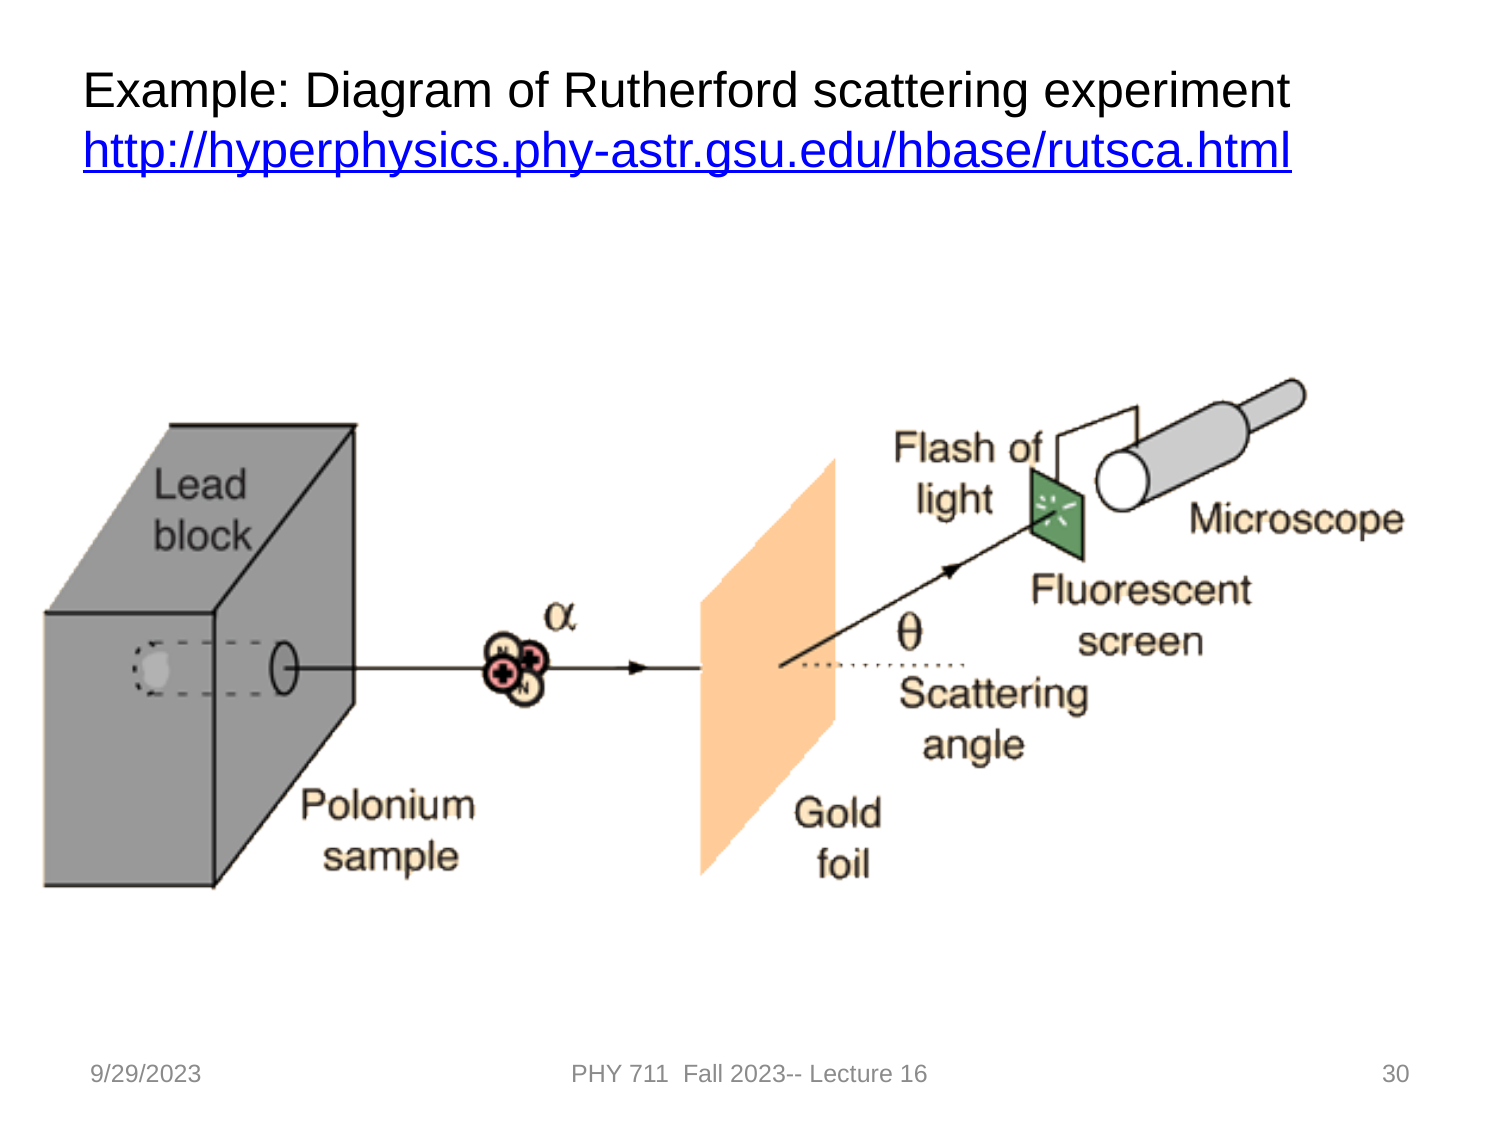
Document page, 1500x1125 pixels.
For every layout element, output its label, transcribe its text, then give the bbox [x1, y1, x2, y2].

picture [0, 337, 1426, 922]
text_box Example: Diagram of Rutherford scattering experiment http://hyperphysics.phy-astr.gsu.edu/hbase/rutsca.html [67, 49, 1343, 185]
slide_number 30 [1074, 1042, 1425, 1103]
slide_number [75, 1042, 425, 1103]
footer PHY 711 Fall 2023-- Lecture 16 [512, 1042, 988, 1103]
